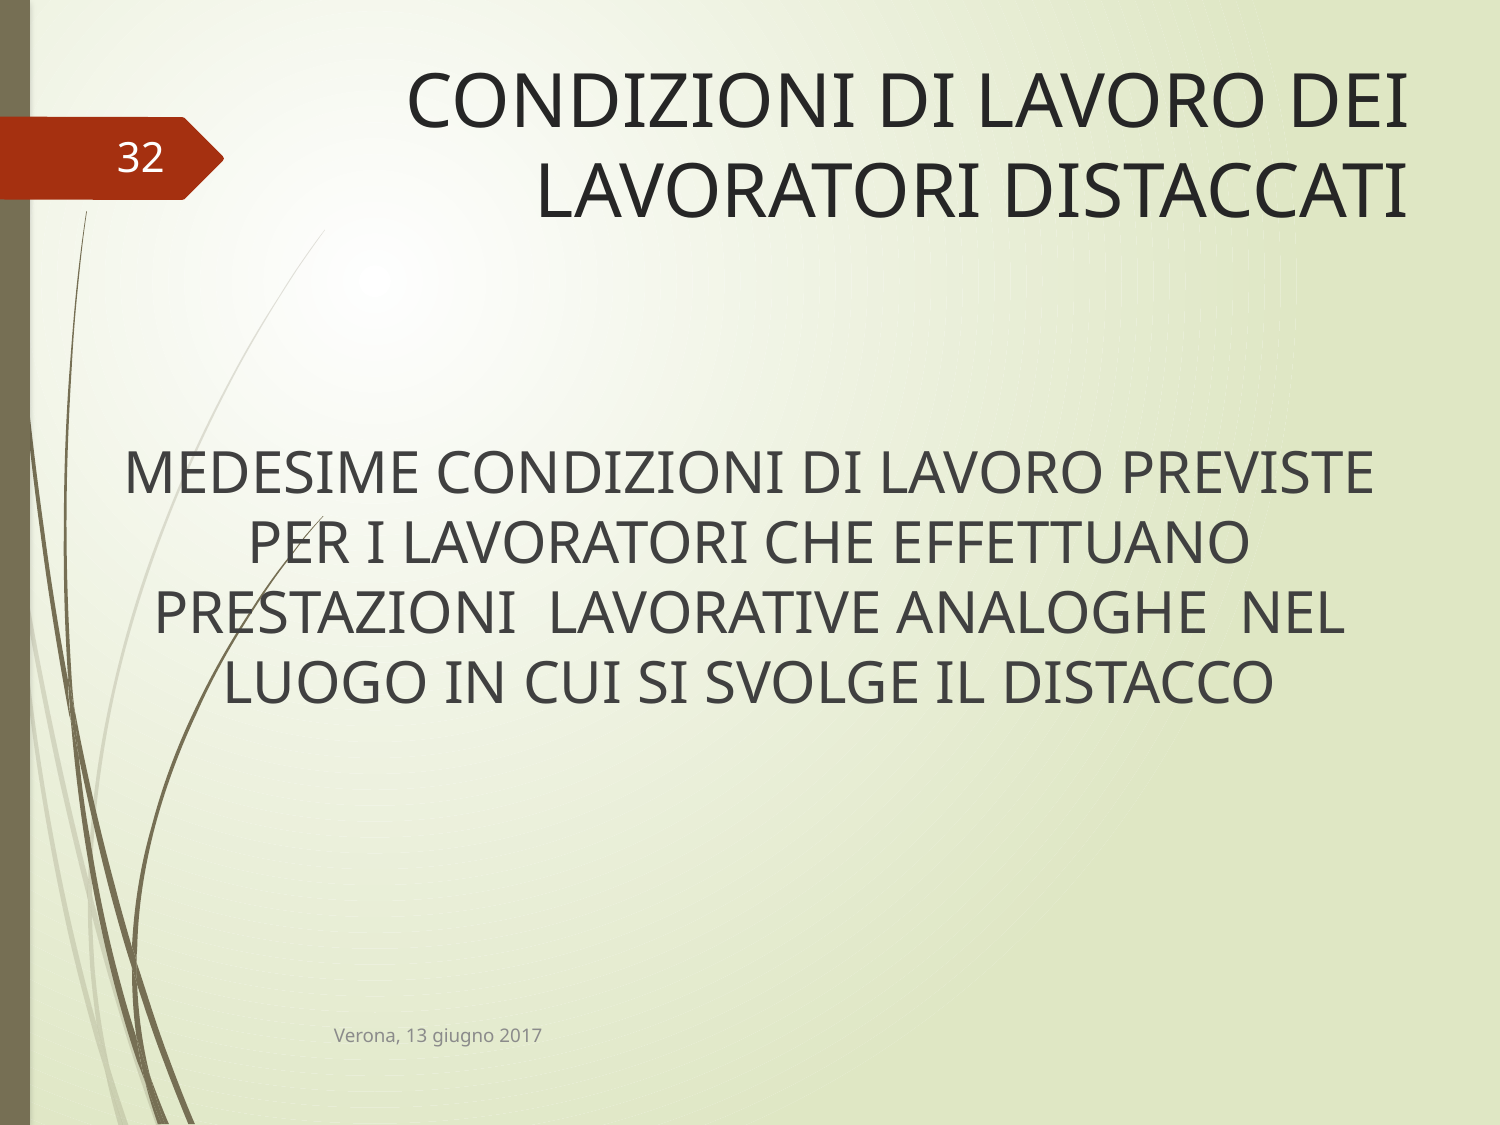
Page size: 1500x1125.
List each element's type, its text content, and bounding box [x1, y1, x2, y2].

list MEDESIME CONDIZIONI DI LAVORO PREVISTE PER I LAVORATORI CHE EFFETTUANO PRESTAZIONI LAVORATIVE ANALOGHE NEL LUOGO IN CUI SI SVOLGE IL DISTACCO [75, 361, 1425, 1005]
footer Verona, 13 giugno 2017 [318, 1006, 1257, 1067]
slide_number 32 [83, 129, 180, 190]
title CONDIZIONI DI LAVORO DEI LAVORATORI DISTACCATI [75, 45, 1425, 350]
